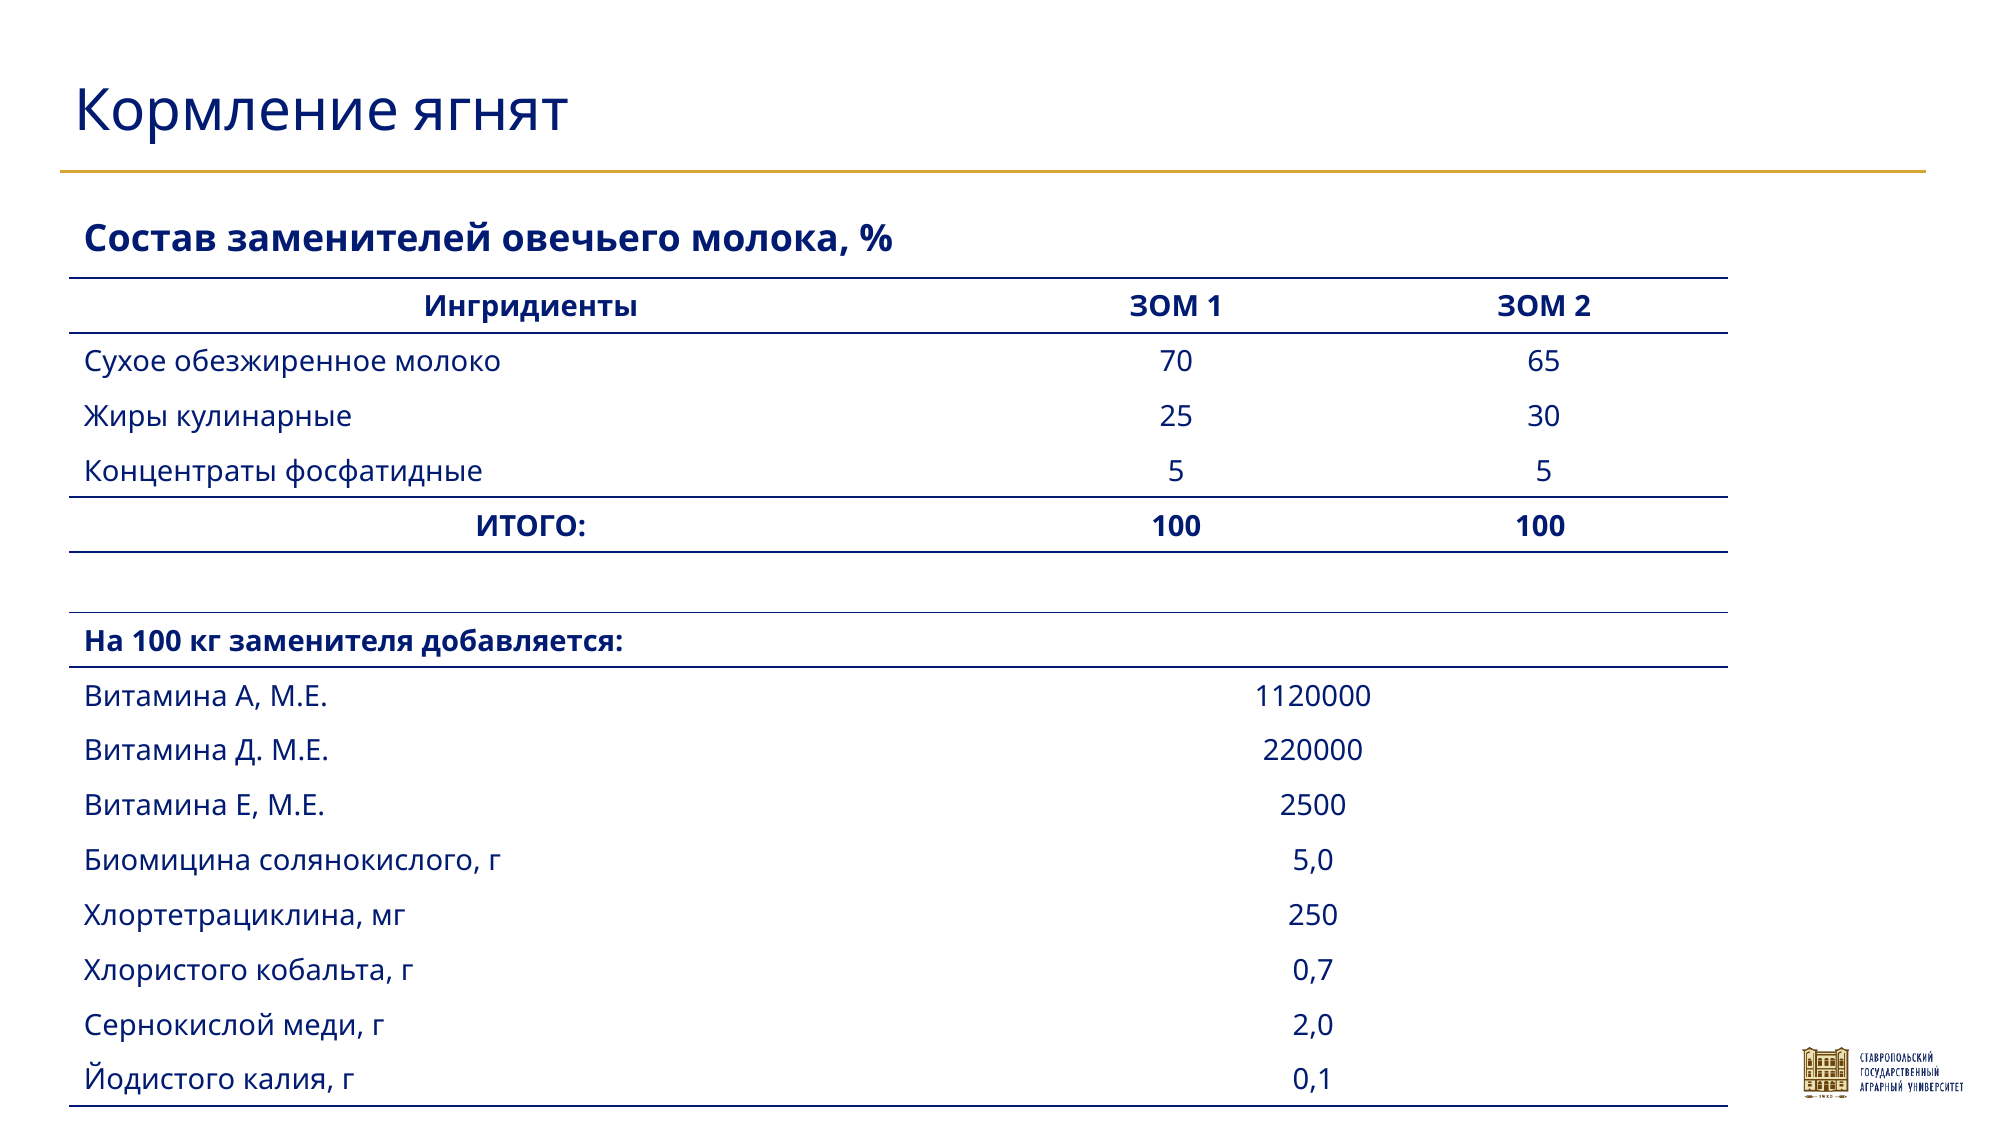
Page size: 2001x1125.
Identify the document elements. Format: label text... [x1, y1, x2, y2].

table_cell 5 [1360, 442, 1728, 496]
table_cell Витамина А, М.Е. [69, 668, 899, 722]
table_cell 25 [993, 388, 1360, 442]
table_cell Витамина Д. М.Е. [69, 722, 899, 777]
table_cell ИТОГО: [69, 498, 993, 551]
table_cell 70 [993, 334, 1360, 388]
table_cell 1120000 [899, 668, 1728, 722]
table_cell 100 [1360, 498, 1728, 551]
table_cell 0,1 [899, 1051, 1728, 1105]
table_cell 2500 [899, 777, 1728, 832]
table_cell 30 [1360, 388, 1728, 442]
table_cell 220000 [899, 722, 1728, 777]
table_cell 5 [993, 442, 1360, 496]
table_cell Хлористого кобальта, г [69, 941, 899, 996]
table_header [899, 613, 1728, 666]
table_cell Витамина Е, М.Е. [69, 777, 899, 832]
table_cell Жиры кулинарные [69, 388, 993, 442]
text_box Состав заменителей овечьего молока, % [68, 206, 1428, 267]
table_cell Сернокислой меди, г [69, 996, 899, 1051]
table_header ЗОМ 2 [1360, 279, 1728, 332]
table_cell 100 [993, 498, 1360, 551]
table_cell 250 [899, 887, 1728, 941]
table_header ЗОМ 1 [993, 279, 1360, 332]
table_cell 2,0 [899, 996, 1728, 1051]
table_cell 65 [1360, 334, 1728, 388]
table_header Ингридиенты [69, 279, 993, 332]
table_cell 5,0 [899, 832, 1728, 887]
table_cell 0,7 [899, 941, 1728, 996]
list Кормление ягнят [59, 67, 1926, 158]
table_cell Хлортетрациклина, мг [69, 887, 899, 941]
picture [1802, 1047, 1963, 1098]
table_cell Биомицина солянокислого, г [69, 832, 899, 887]
table_cell Концентраты фосфатидные [69, 442, 993, 496]
table_cell Йодистого калия, г [69, 1051, 899, 1105]
table_cell Сухое обезжиренное молоко [69, 334, 993, 388]
table_header На 100 кг заменителя добавляется: [69, 613, 899, 666]
